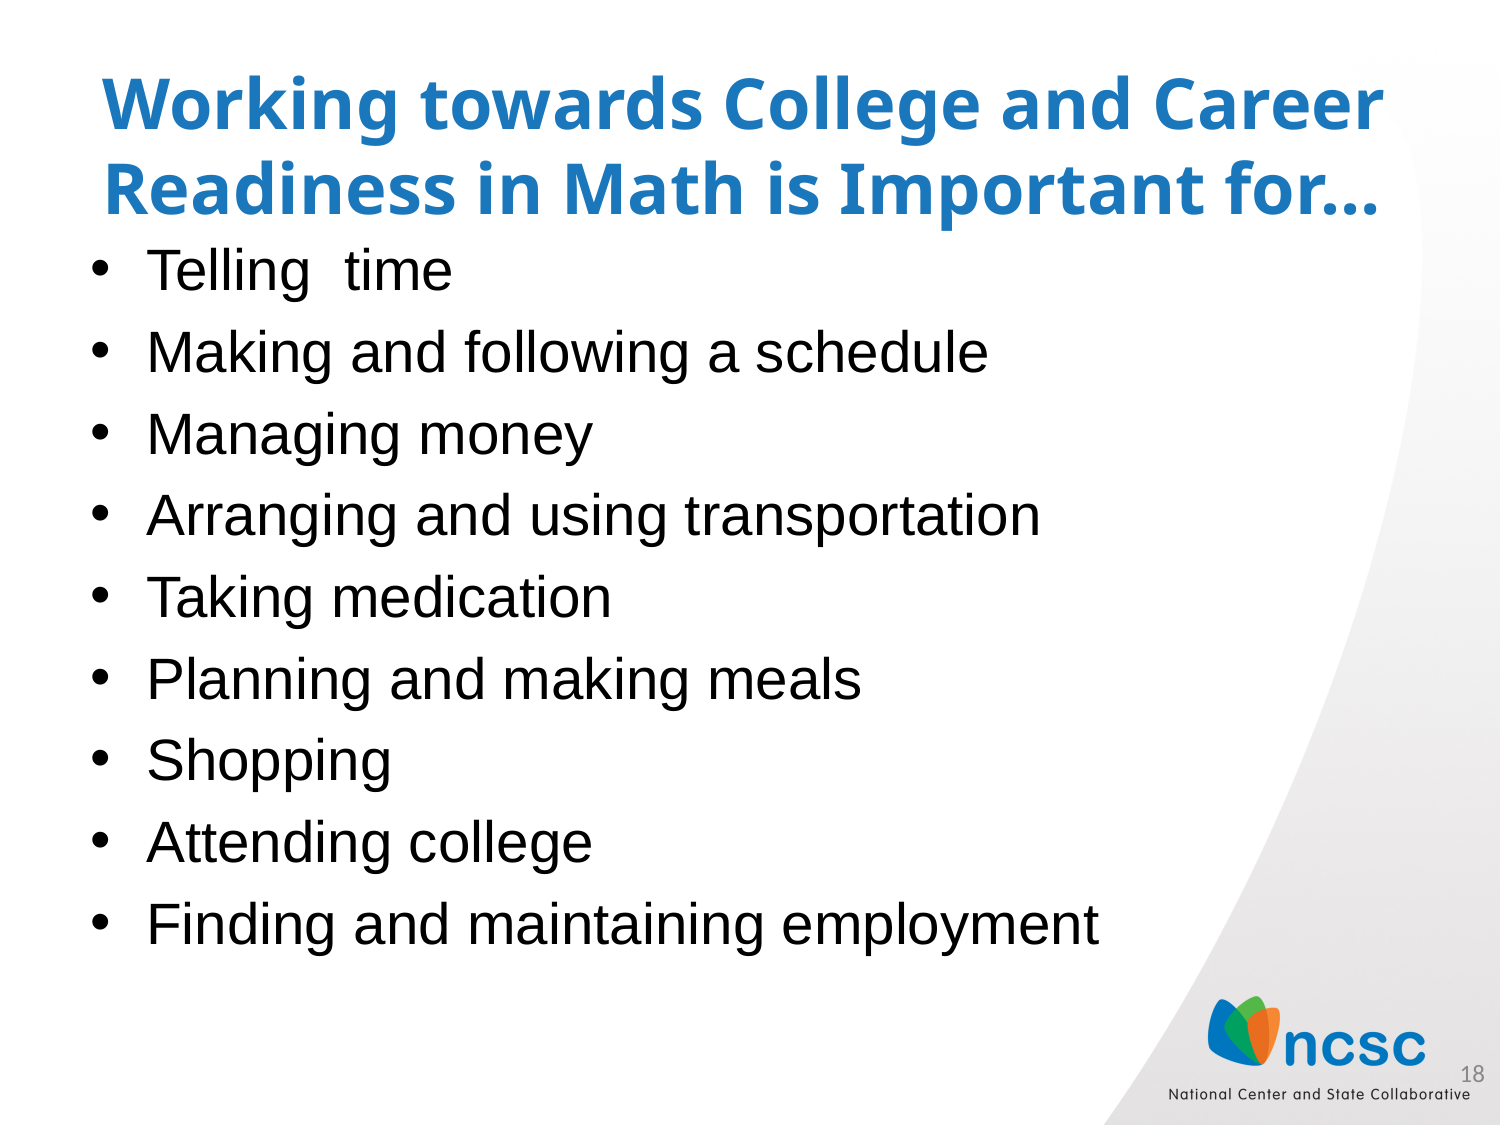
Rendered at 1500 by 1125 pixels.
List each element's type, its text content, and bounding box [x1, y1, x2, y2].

picture [0, 0, 1500, 1125]
title Working towards College and Career Readiness in Math is Important for… [87, 50, 1438, 238]
list Telling time Making and following a schedule Managing money Arranging and using transportation Taking medication Planning and making meals Shopping Attending college Finding and maintaining employment [75, 224, 1425, 1094]
slide_number 18 [1149, 1042, 1500, 1103]
